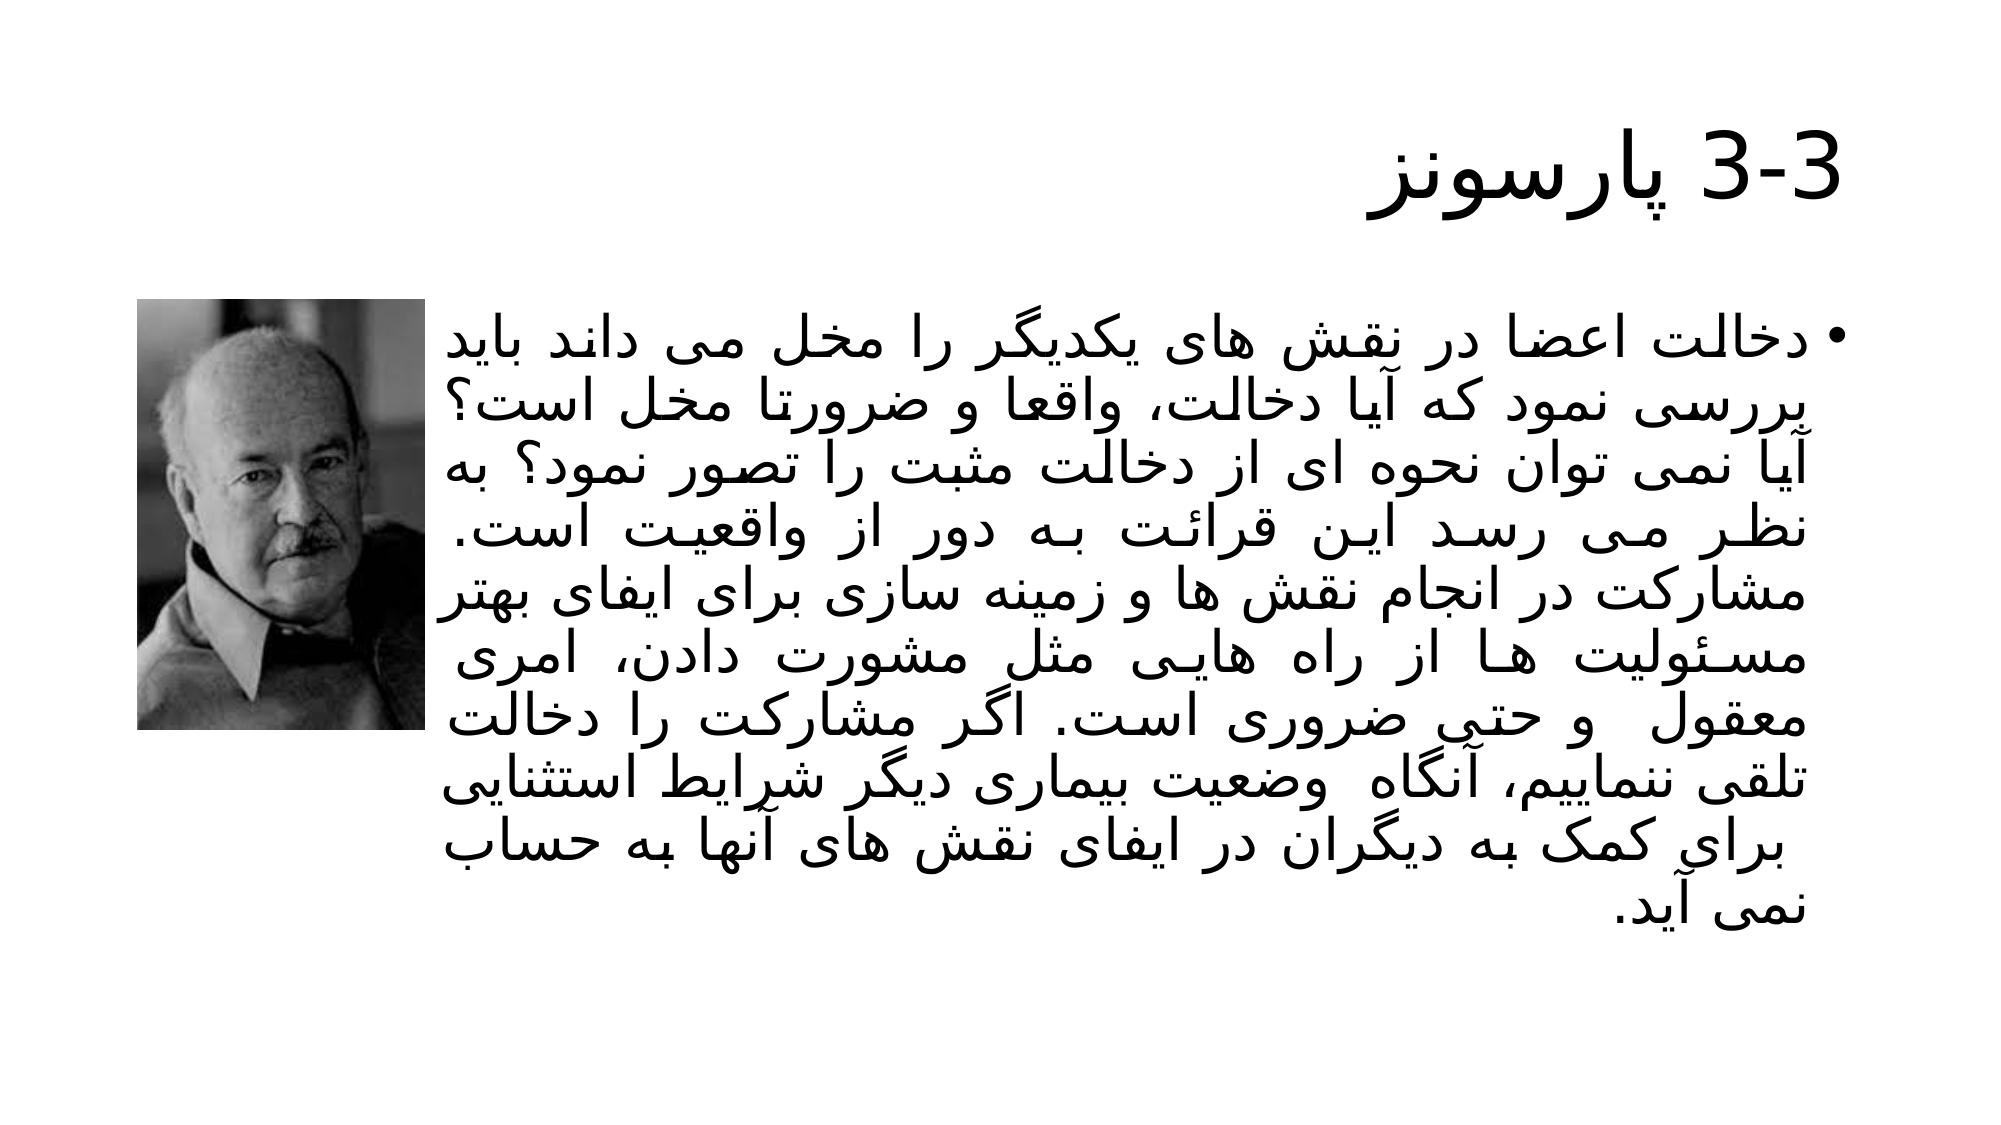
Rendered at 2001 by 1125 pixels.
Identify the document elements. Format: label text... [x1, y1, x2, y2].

list دخالت اعضا در نقش های یکدیگر را مخل می داند باید بررسی نمود که آیا دخالت، واقعا و ضرورتا مخل است؟ آیا نمی توان نحوه ای از دخالت مثبت را تصور نمود؟ به نظر می رسد این قرائت به دور از واقعیت است. مشارکت در انجام نقش ها و زمینه سازی برای ایفای بهتر مسئولیت ها از راه هایی مثل مشورت دادن، امری معقول و حتی ضروری است. اگر مشارکت را دخالت تلقی ننماییم، آنگاه وضعیت بیماری دیگر شرایط استثنایی برای کمک به دیگران در ایفای نقش های آنها به حساب نمی آید. [425, 299, 1863, 1014]
picture [137, 299, 425, 730]
title 3-3 پارسونز [137, 59, 1863, 278]
